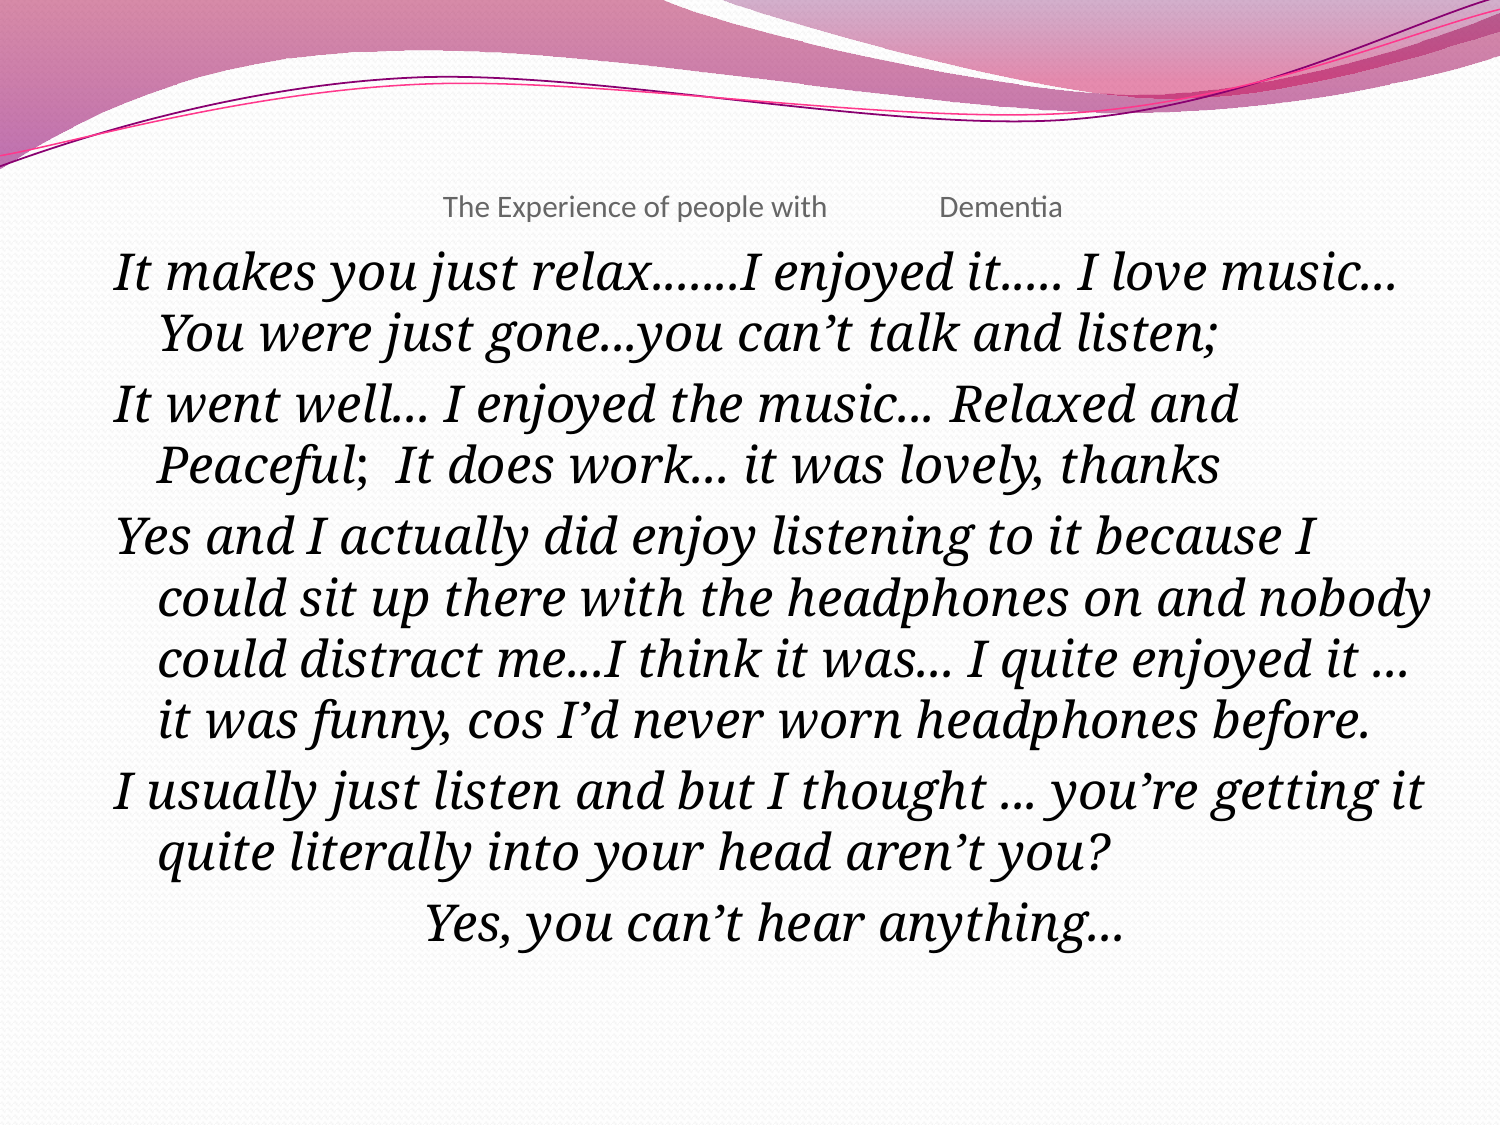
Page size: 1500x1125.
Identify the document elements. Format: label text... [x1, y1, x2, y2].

title The Experience of people with Dementia [75, 66, 1425, 232]
list It makes you just relax.......I enjoyed it..... I love music... You were just gone...you can’t talk and listen; It went well... I enjoyed the music... Relaxed and Peaceful; It does work... it was lovely, thanks Yes and I actually did enjoy listening to it because I could sit up there with the headphones on and nobody could distract me...I think it was... I quite enjoyed it ... it was funny, cos I’d never worn headphones before. I usually just listen and but I thought ... you’re getting it quite literally into your head aren’t you? Yes, you can’t hear anything... [100, 231, 1451, 1038]
